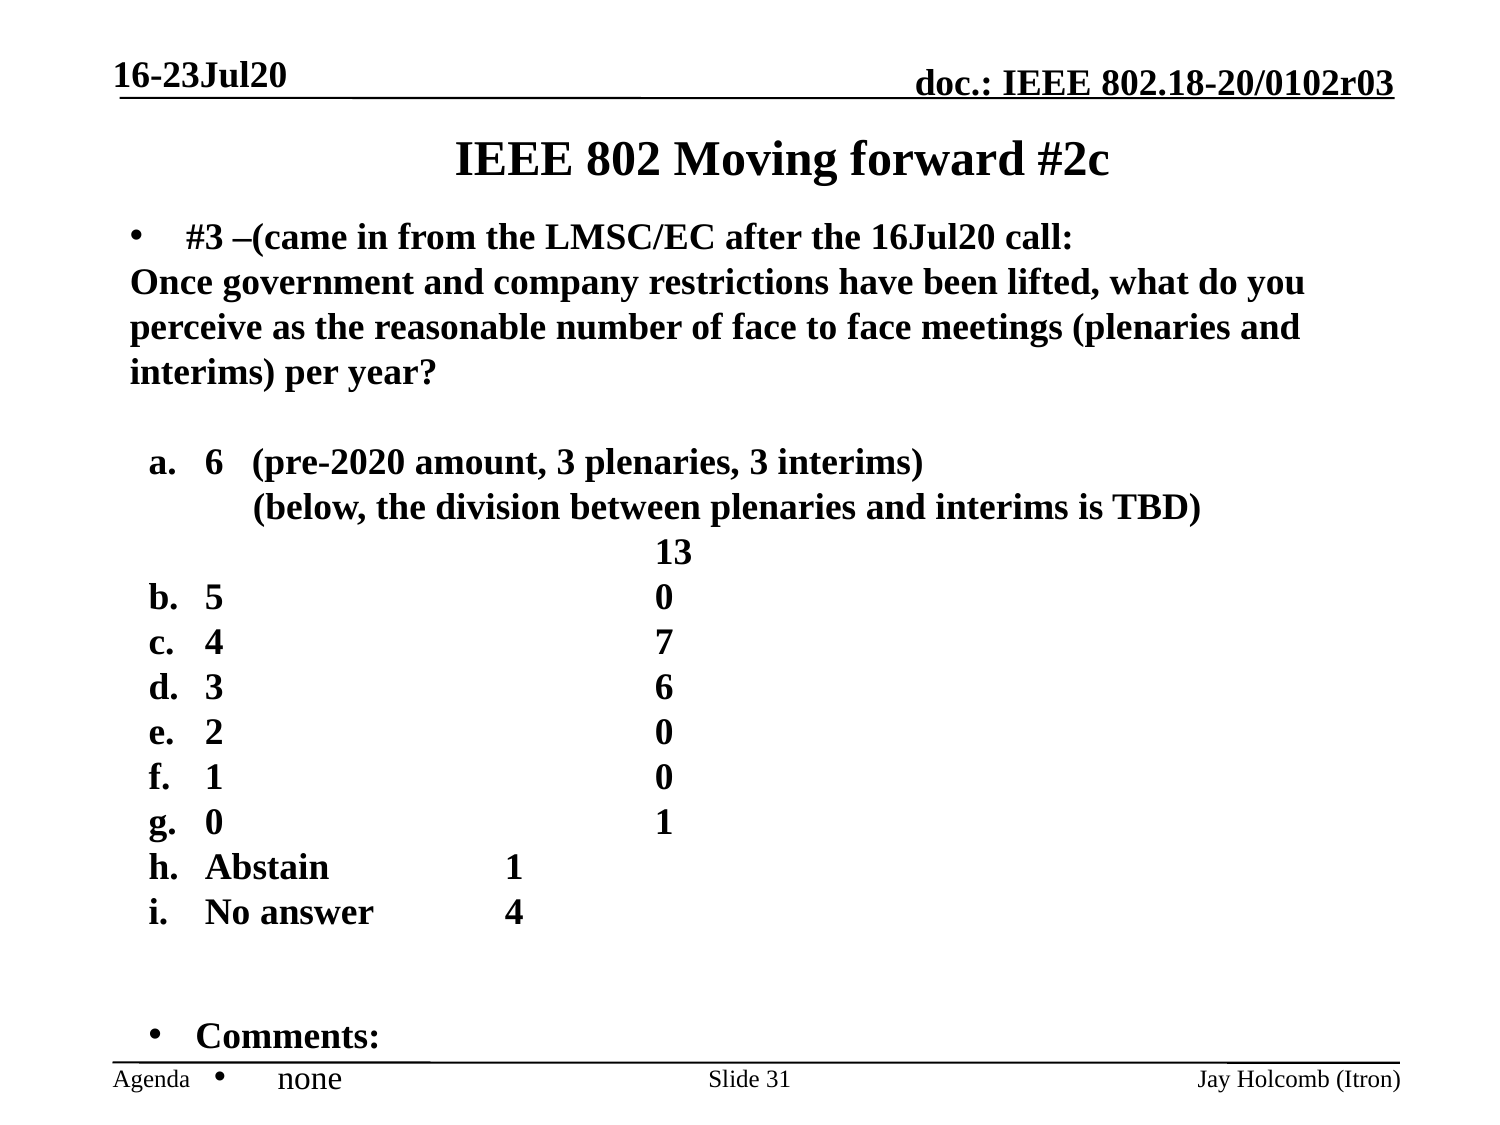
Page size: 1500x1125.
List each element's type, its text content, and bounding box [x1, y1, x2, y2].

footer Jay Holcomb (Itron) [878, 1061, 1402, 1093]
slide_number Slide 31 [699, 1061, 800, 1123]
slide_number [112, 49, 488, 95]
title IEEE 802 Moving forward #2c [114, 103, 1451, 166]
list #3 –(came in from the LMSC/EC after the 16Jul20 call: Once government and company restrictions have been lifted, what do you perceive as the reasonable number of face to face meetings (plenaries and interims) per year? a. 6 (pre-2020 amount, 3 plenaries, 3 interims) (below, the division between plenaries and interims is TBD) 13 b. 5 0 4 7 3 6 2 0 1 0 0 1 Abstain 1 No answer 4 Comments: none [114, 166, 1452, 1063]
